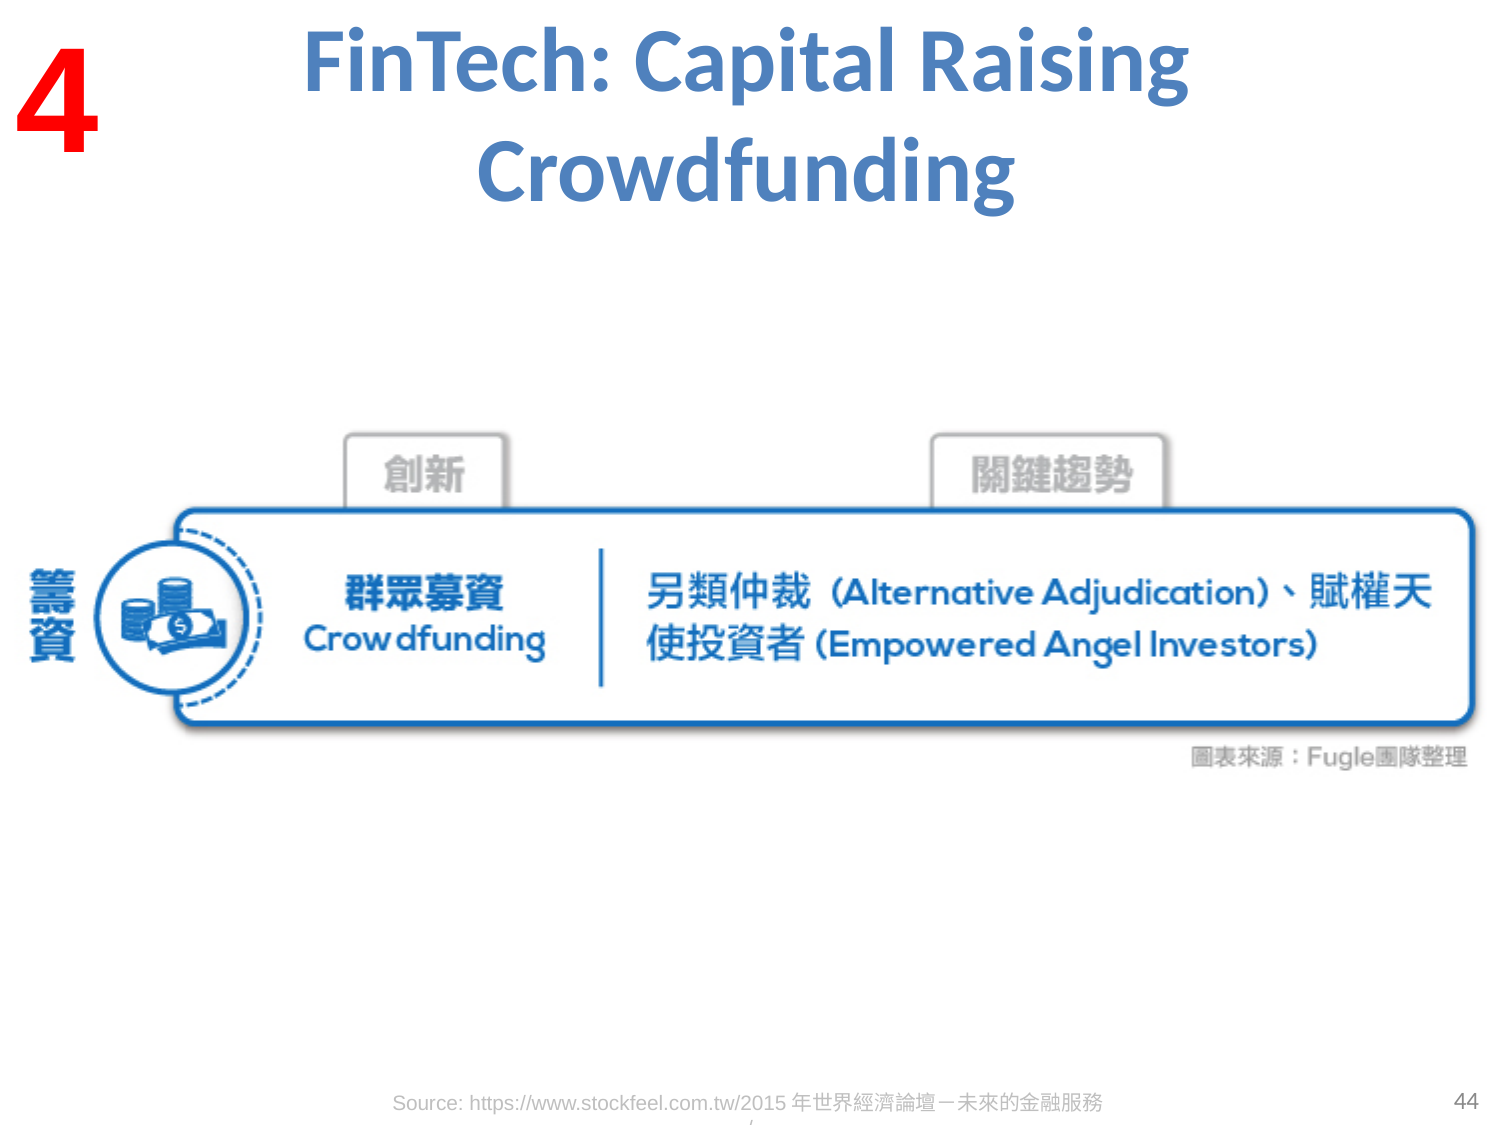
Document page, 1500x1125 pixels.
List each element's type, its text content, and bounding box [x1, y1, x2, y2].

text_box 4 [0, 0, 114, 191]
picture [0, 409, 1500, 788]
slide_number 44 [1144, 1069, 1495, 1125]
text_box Source: https://www.stockfeel.com.tw/2015年世界經濟論壇－未來的金融服務/ [374, 1082, 1125, 1125]
title FinTech: Capital Raising Crowdfunding [0, 0, 1495, 220]
